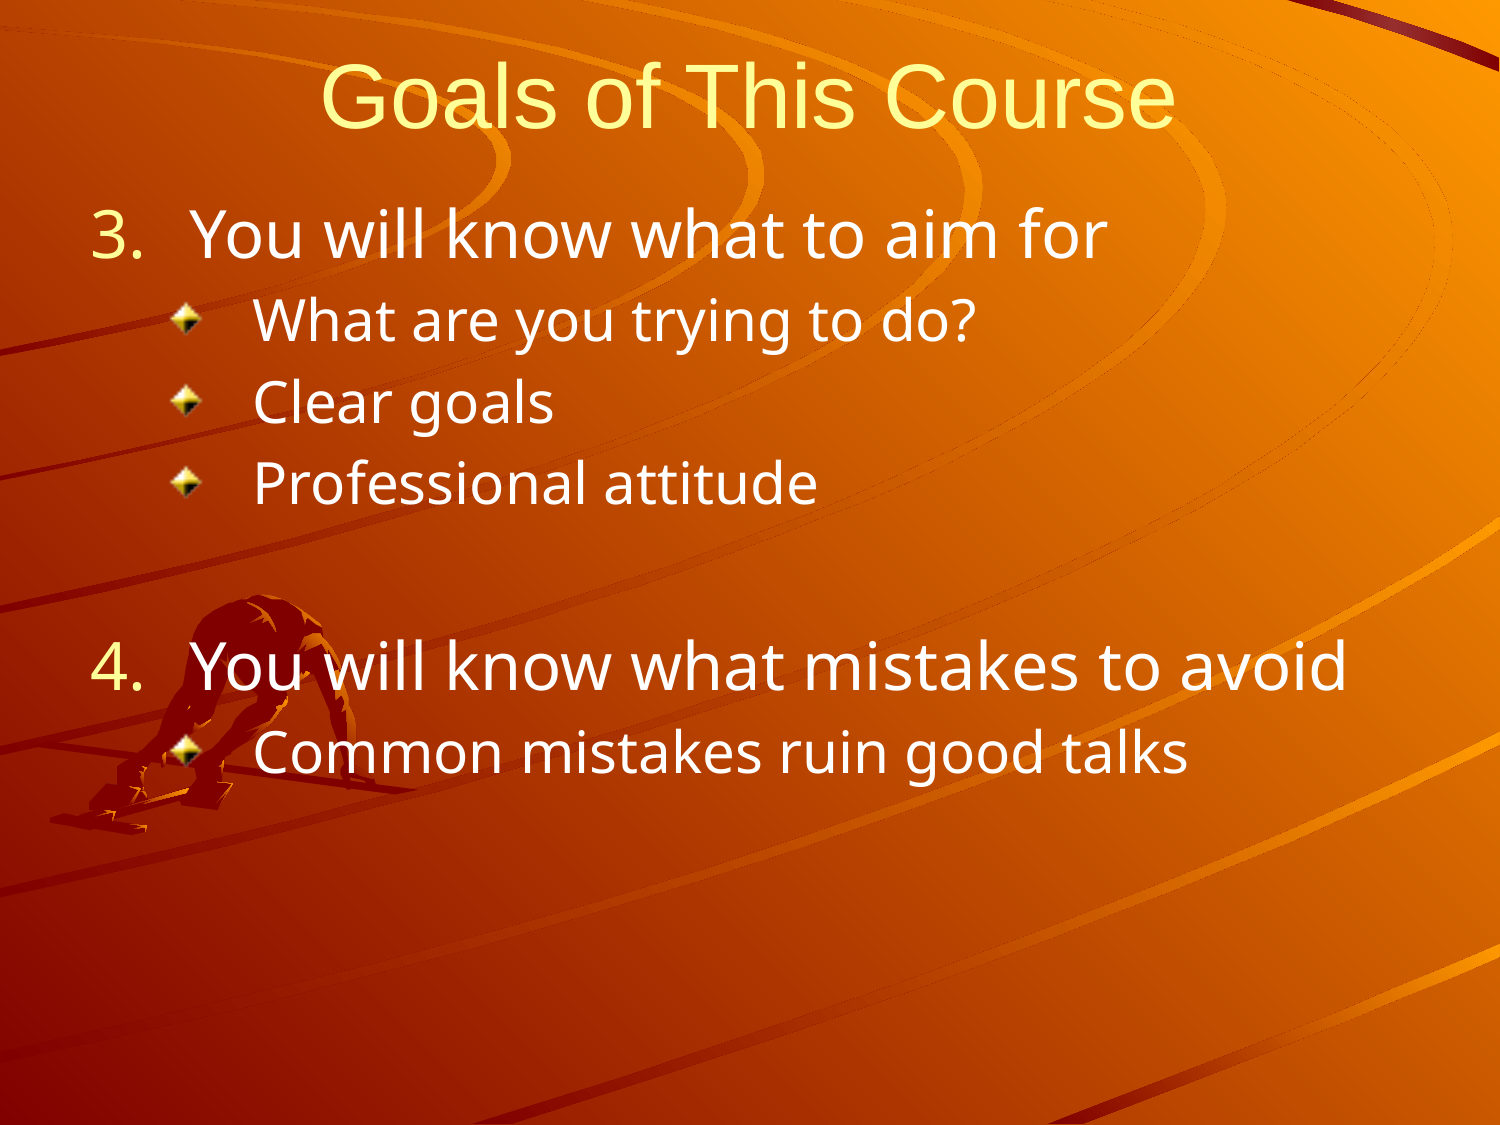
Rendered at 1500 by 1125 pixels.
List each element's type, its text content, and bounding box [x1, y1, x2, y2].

picture [165, 461, 206, 502]
picture [165, 729, 206, 771]
picture [165, 297, 206, 339]
picture [165, 379, 206, 421]
list You will know what to aim for What are you trying to do? Clear goals Professional attitude You will know what mistakes to avoid Common mistakes ruin good talks [75, 184, 1425, 832]
title Goals of This Course [75, 26, 1425, 155]
